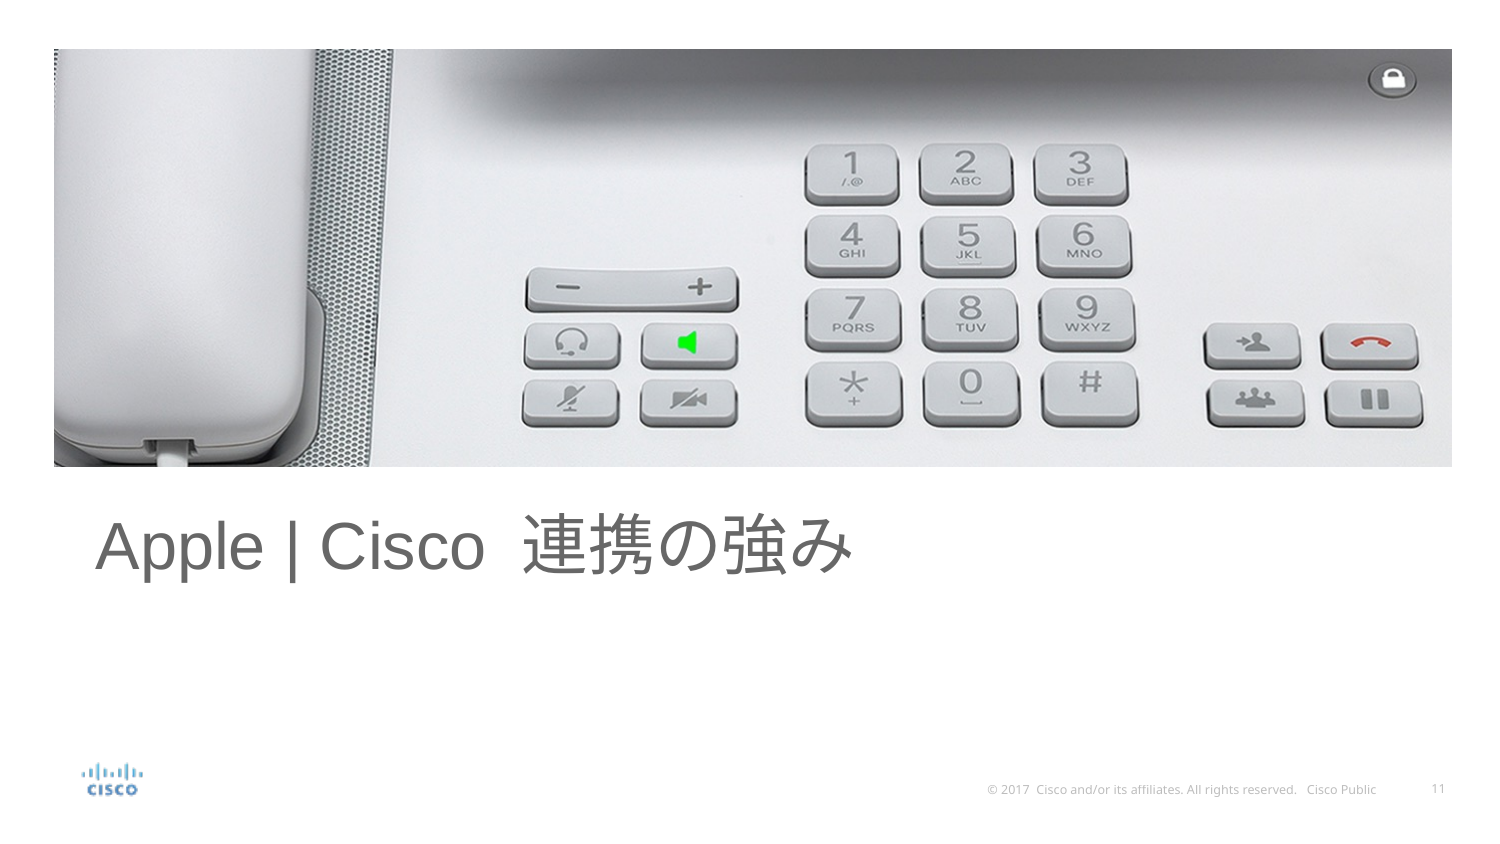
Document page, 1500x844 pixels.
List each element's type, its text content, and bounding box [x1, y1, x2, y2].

picture [77, 758, 149, 803]
picture [54, 49, 1452, 467]
list Apple | Cisco 連携の強み [80, 501, 1446, 593]
